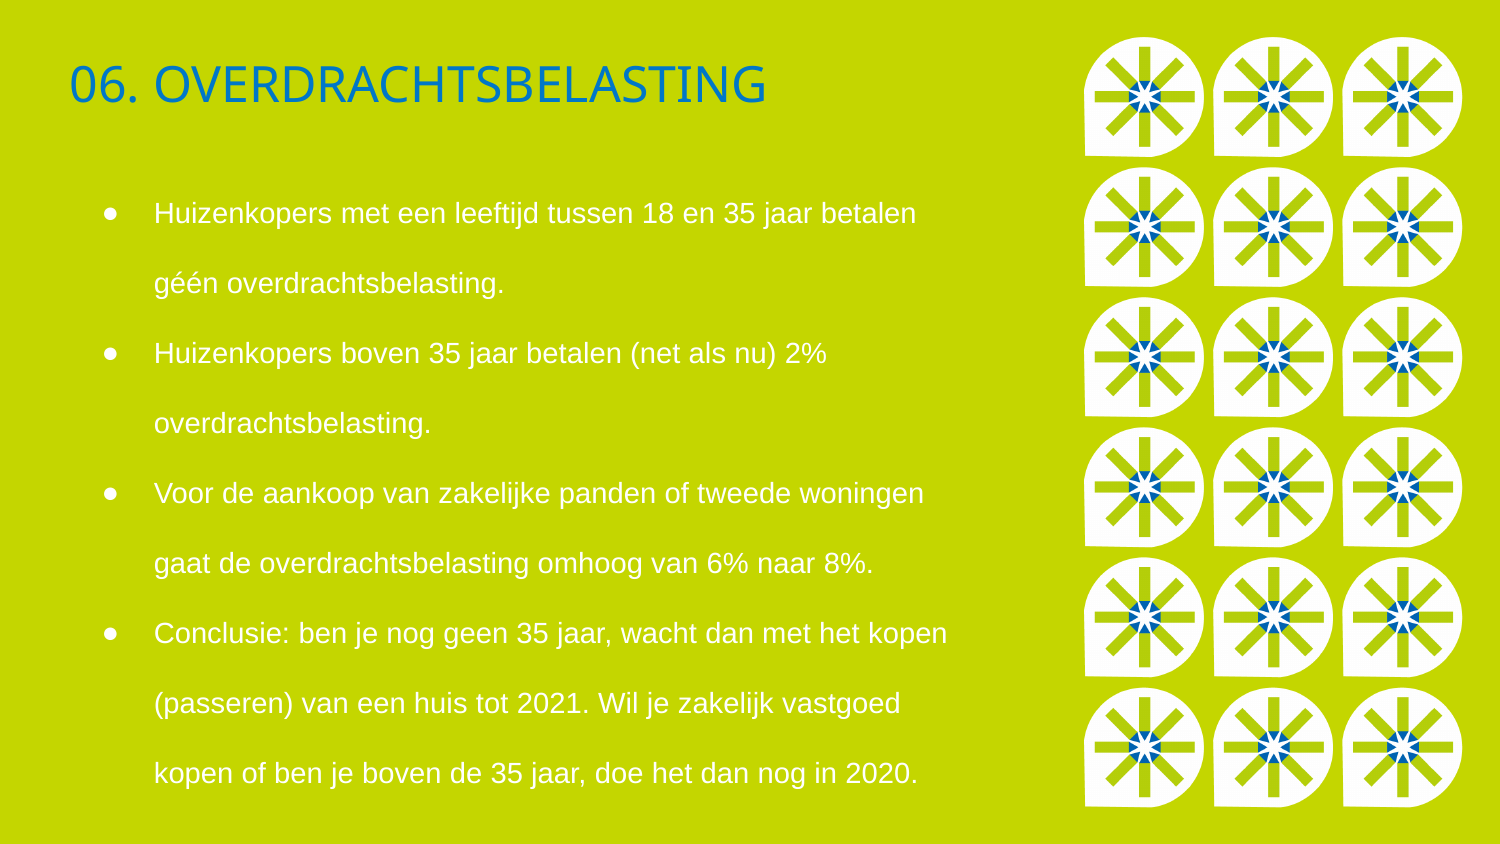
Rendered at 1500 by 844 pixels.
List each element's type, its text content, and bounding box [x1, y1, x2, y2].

picture [828, 32, 1500, 827]
title 06. OVERDRACHTSBELASTING [54, 40, 908, 128]
list Huizenkopers met een leeftijd tussen 18 en 35 jaar betalen géén overdrachtsbelasting. Huizenkopers boven 35 jaar betalen (net als nu) 2% overdrachtsbelasting. Voor de aankoop van zakelijke panden of tweede woningen gaat de overdrachtsbelasting omhoog van 6% naar 8%. Conclusie: ben je nog geen 35 jaar, wacht dan met het kopen (passeren) van een huis tot 2021. Wil je zakelijk vastgoed kopen of ben je boven de 35 jaar, doe het dan nog in 2020. [63, 144, 979, 792]
